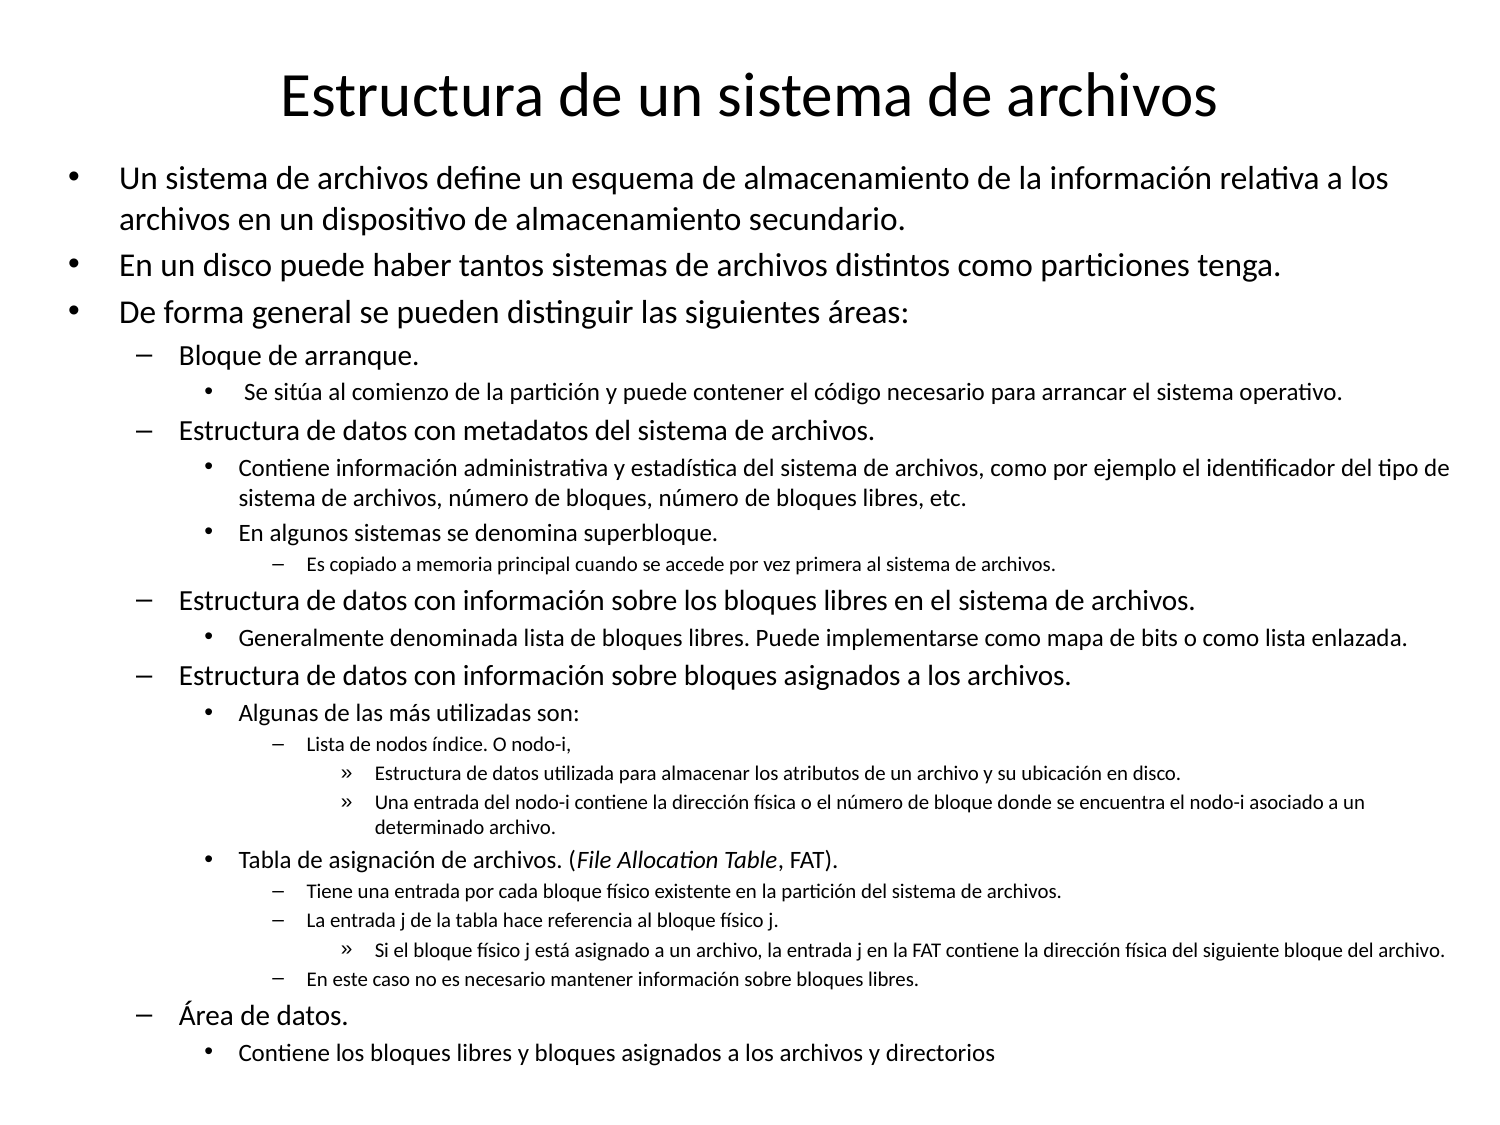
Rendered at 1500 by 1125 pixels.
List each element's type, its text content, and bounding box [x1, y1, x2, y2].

list Un sistema de archivos define un esquema de almacenamiento de la información relativa a los archivos en un dispositivo de almacenamiento secundario. En un disco puede haber tantos sistemas de archivos distintos como particiones tenga. De forma general se pueden distinguir las siguientes áreas: Bloque de arranque. Se sitúa al comienzo de la partición y puede contener el código necesario para arrancar el sistema operativo. Estructura de datos con metadatos del sistema de archivos. Contiene información administrativa y estadística del sistema de archivos, como por ejemplo el identificador del tipo de sistema de archivos, número de bloques, número de bloques libres, etc. En algunos sistemas se denomina superbloque. Es copiado a memoria principal cuando se accede por vez primera al sistema de archivos. Estructura de datos con información sobre los bloques libres en el sistema de archivos. Generalmente denominada lista de bloques libres. Puede implementarse como mapa de bits o como lista enlazada. Estructura de datos con información sobre bloques asignados a los archivos. Algunas de las más utilizadas son: Lista de nodos índice. O nodo-i, Estructura de datos utilizada para almacenar los atributos de un archivo y su ubicación en disco. Una entrada del nodo-i contiene la dirección física o el número de bloque donde se encuentra el nodo-i asociado a un determinado archivo. Tabla de asignación de archivos. (File Allocation Table, FAT). Tiene una entrada por cada bloque físico existente en la partición del sistema de archivos. La entrada j de la tabla hace referencia al bloque físico j. Si el bloque físico j está asignado a un archivo, la entrada j en la FAT contiene la dirección física del siguiente bloque del archivo. En este caso no es necesario mantener información sobre bloques libres. Área de datos. Contiene los bloques libres y bloques asignados a los archivos y directorios [53, 149, 1471, 1106]
title Estructura de un sistema de archivos [75, 45, 1425, 138]
